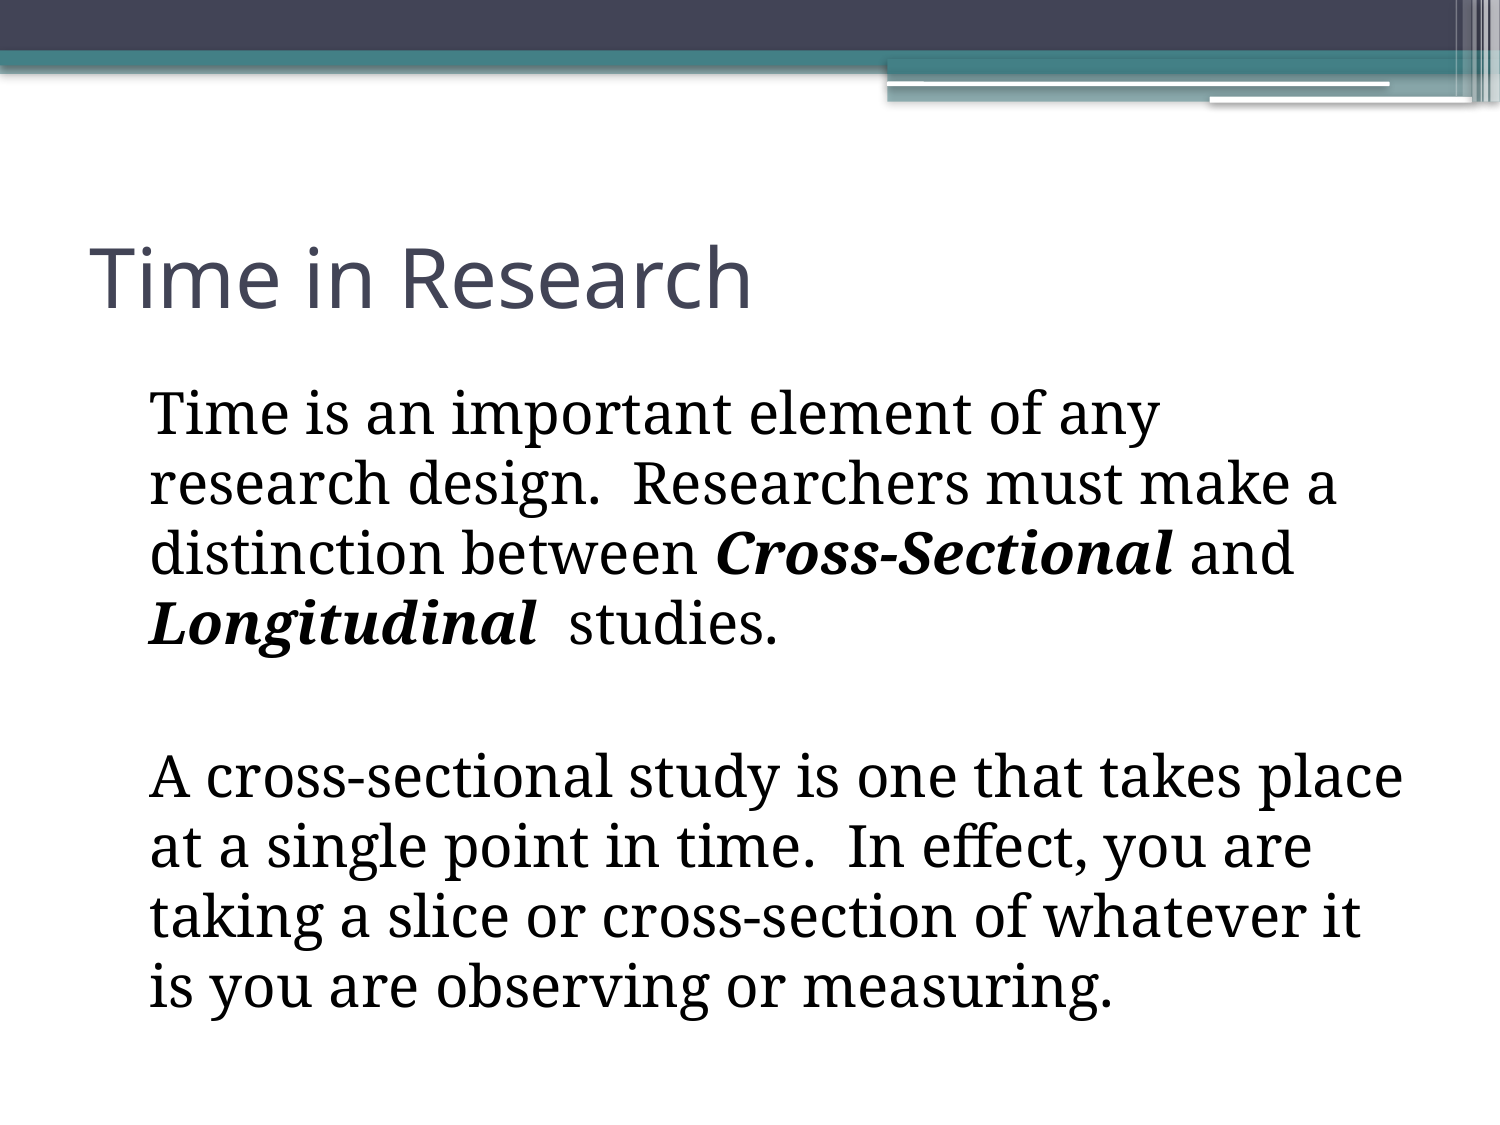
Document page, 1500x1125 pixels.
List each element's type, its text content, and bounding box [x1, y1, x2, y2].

list Time is an important element of any research design. Researchers must make a distinction between Cross-Sectional and Longitudinal studies. A cross-sectional study is one that takes place at a single point in time. In effect, you are taking a slice or cross-section of whatever it is you are observing or measuring. [75, 368, 1425, 1079]
title Time in Research [75, 187, 1425, 363]
